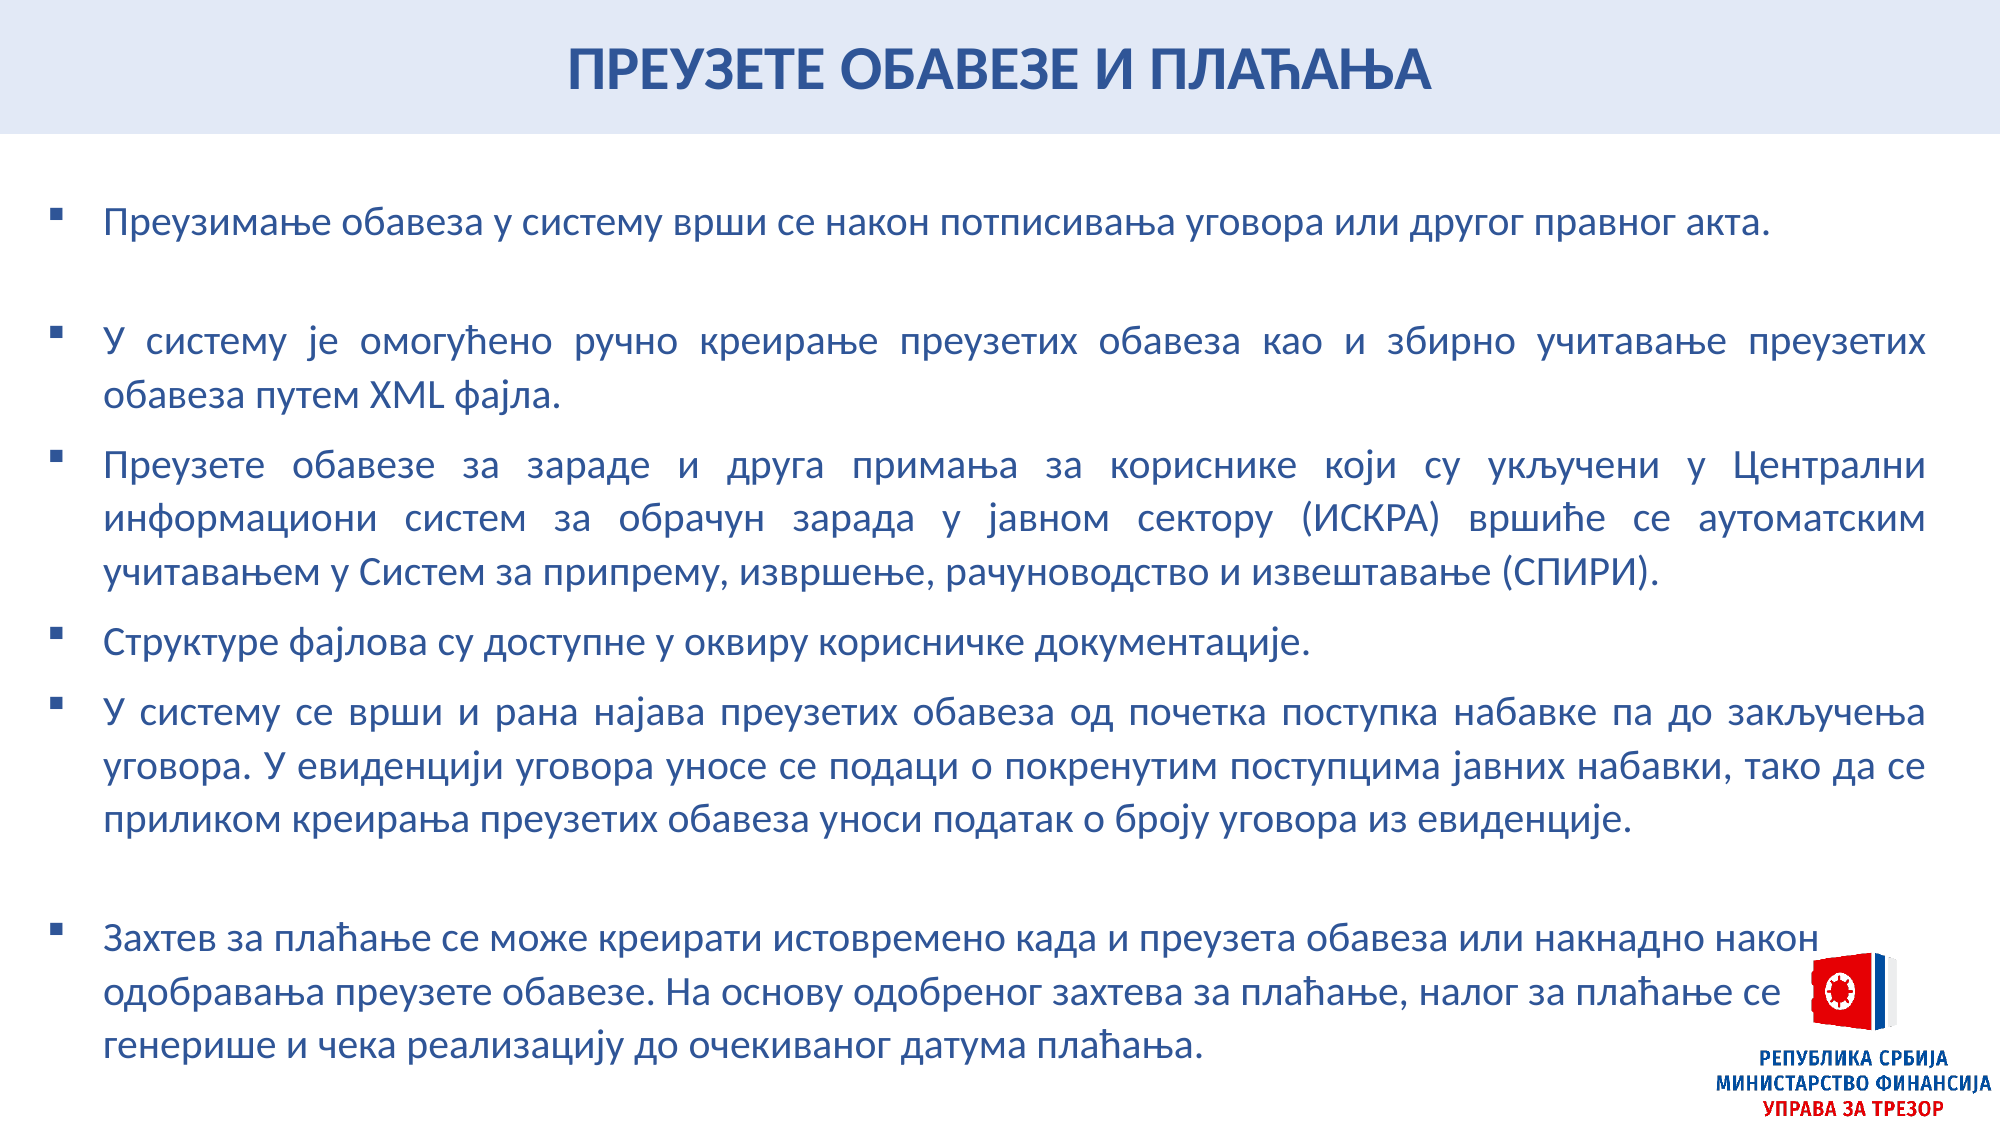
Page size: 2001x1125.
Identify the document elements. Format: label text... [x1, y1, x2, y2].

picture [1707, 943, 2000, 1125]
text_box Преузимање обавеза у систему врши се након потписивања уговора или другог правног акта. У систему je омогућено ручно креирање преузетих обавеза као и збирно учитавање преузетих обавеза путем XML фајла. Преузете обавезе за зараде и друга примања за кориснике који су укључени у Централни информациони систем за обрачун зарада у јавном сектору (ИСКРА) вршиће се аутоматским учитавањем у Систем за припрему, извршење, рачуноводство и извештавање (СПИРИ). Структуре фајлова су доступне у оквиру корисничке документације. У систему се врши и рана најава преузетих обавеза од почетка поступка набавке па до закључења уговора. У евиденцији уговора уносе се подаци о покренутим поступцима јавних набавки, тако да се приликом креирања преузетих обавеза уноси податак о броју уговора из евиденције. Захтев за плаћање се може креирати истовремено када и преузета обавеза или накнадно након одобравања преузете обавезе. На основу одобреног захтева за плаћање, налог за плаћање се генерише и чека реализацију до очекиваног датума плаћања. [32, 183, 1943, 1075]
text_box ПРЕУЗЕТЕ ОБАВЕЗЕ И ПЛАЋАЊА [0, 0, 2000, 134]
